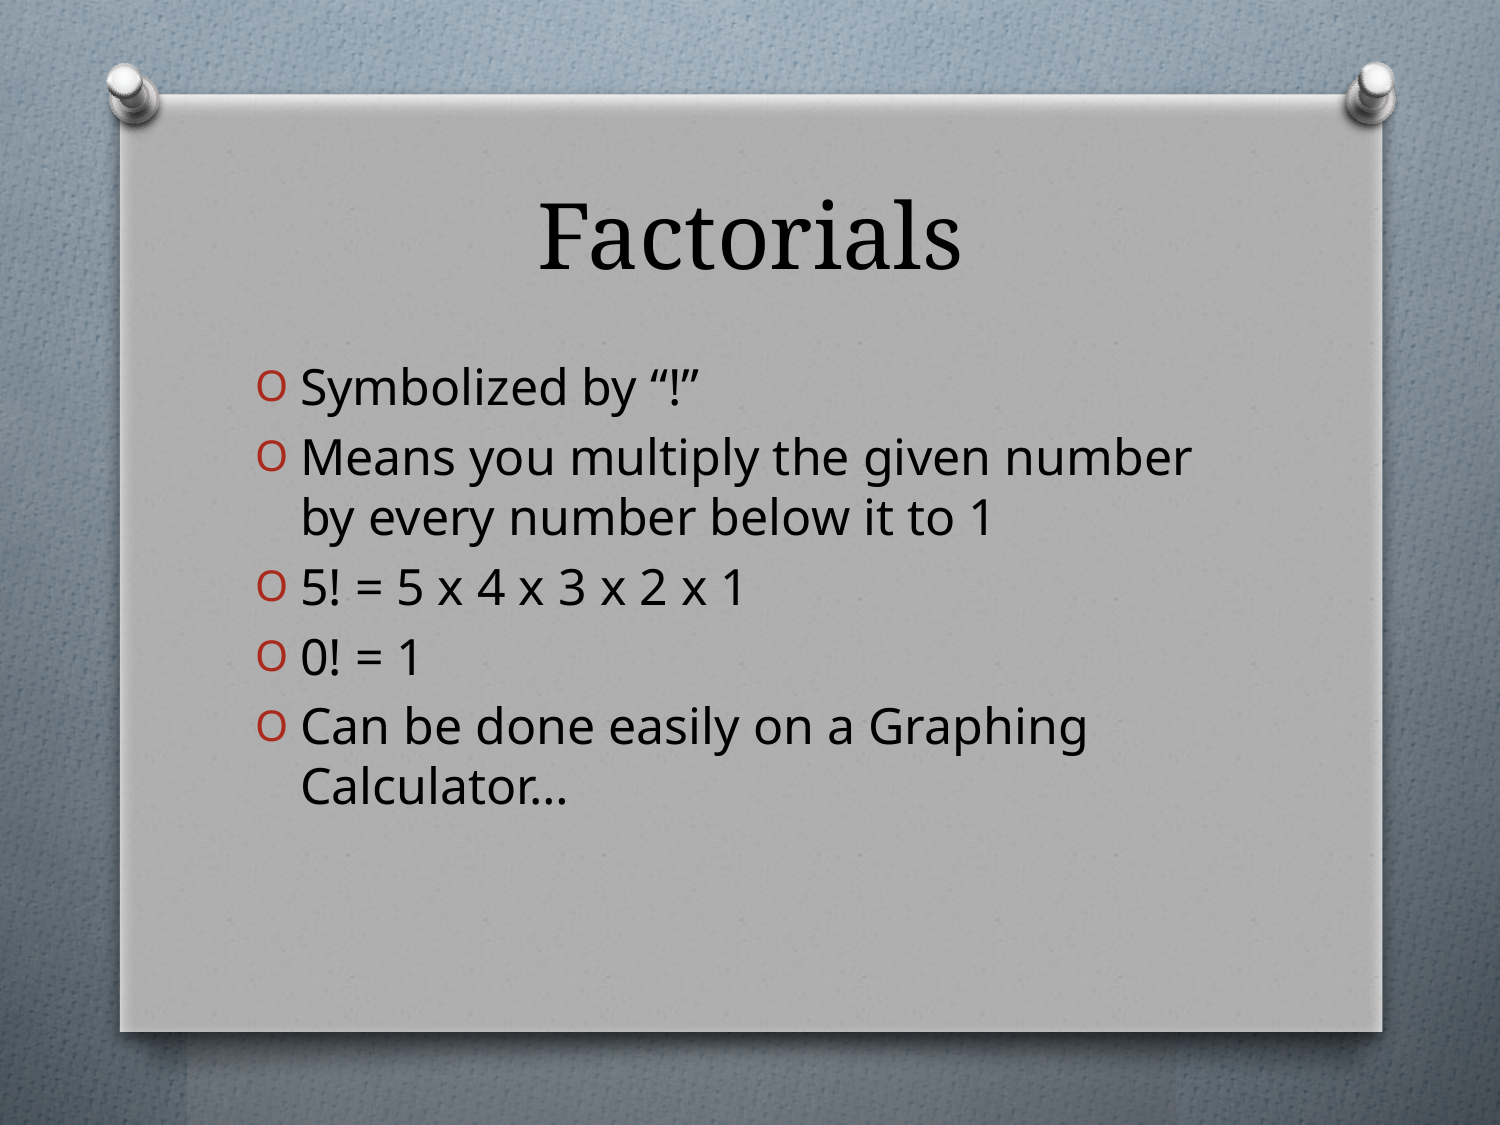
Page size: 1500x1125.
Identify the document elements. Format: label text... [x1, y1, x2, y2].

list Symbolized by “!” Means you multiply the given number by every number below it to 1 5! = 5 x 4 x 3 x 2 x 1 0! = 1 Can be done easily on a Graphing Calculator… [240, 347, 1257, 939]
title Factorials [179, 134, 1323, 332]
picture [75, 29, 198, 153]
picture [1317, 35, 1439, 156]
